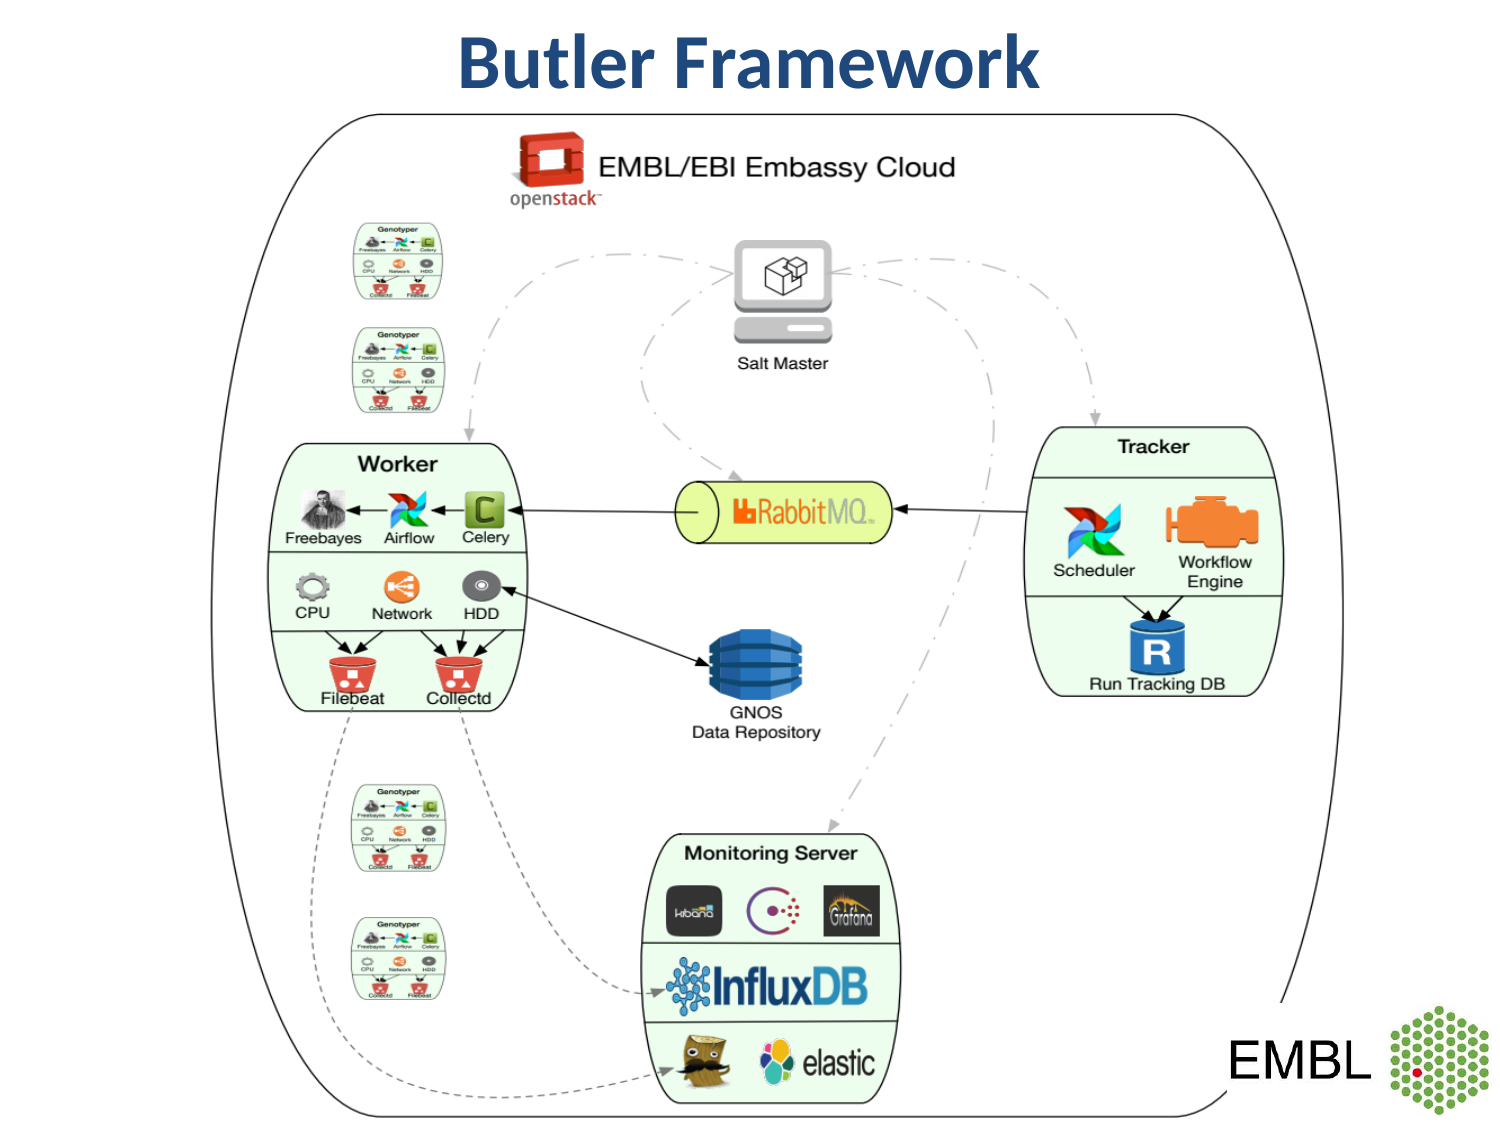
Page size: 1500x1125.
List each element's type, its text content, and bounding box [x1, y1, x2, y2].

title Butler Framework [75, 3, 1425, 109]
picture [1227, 1002, 1493, 1118]
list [0, 111, 1500, 1125]
